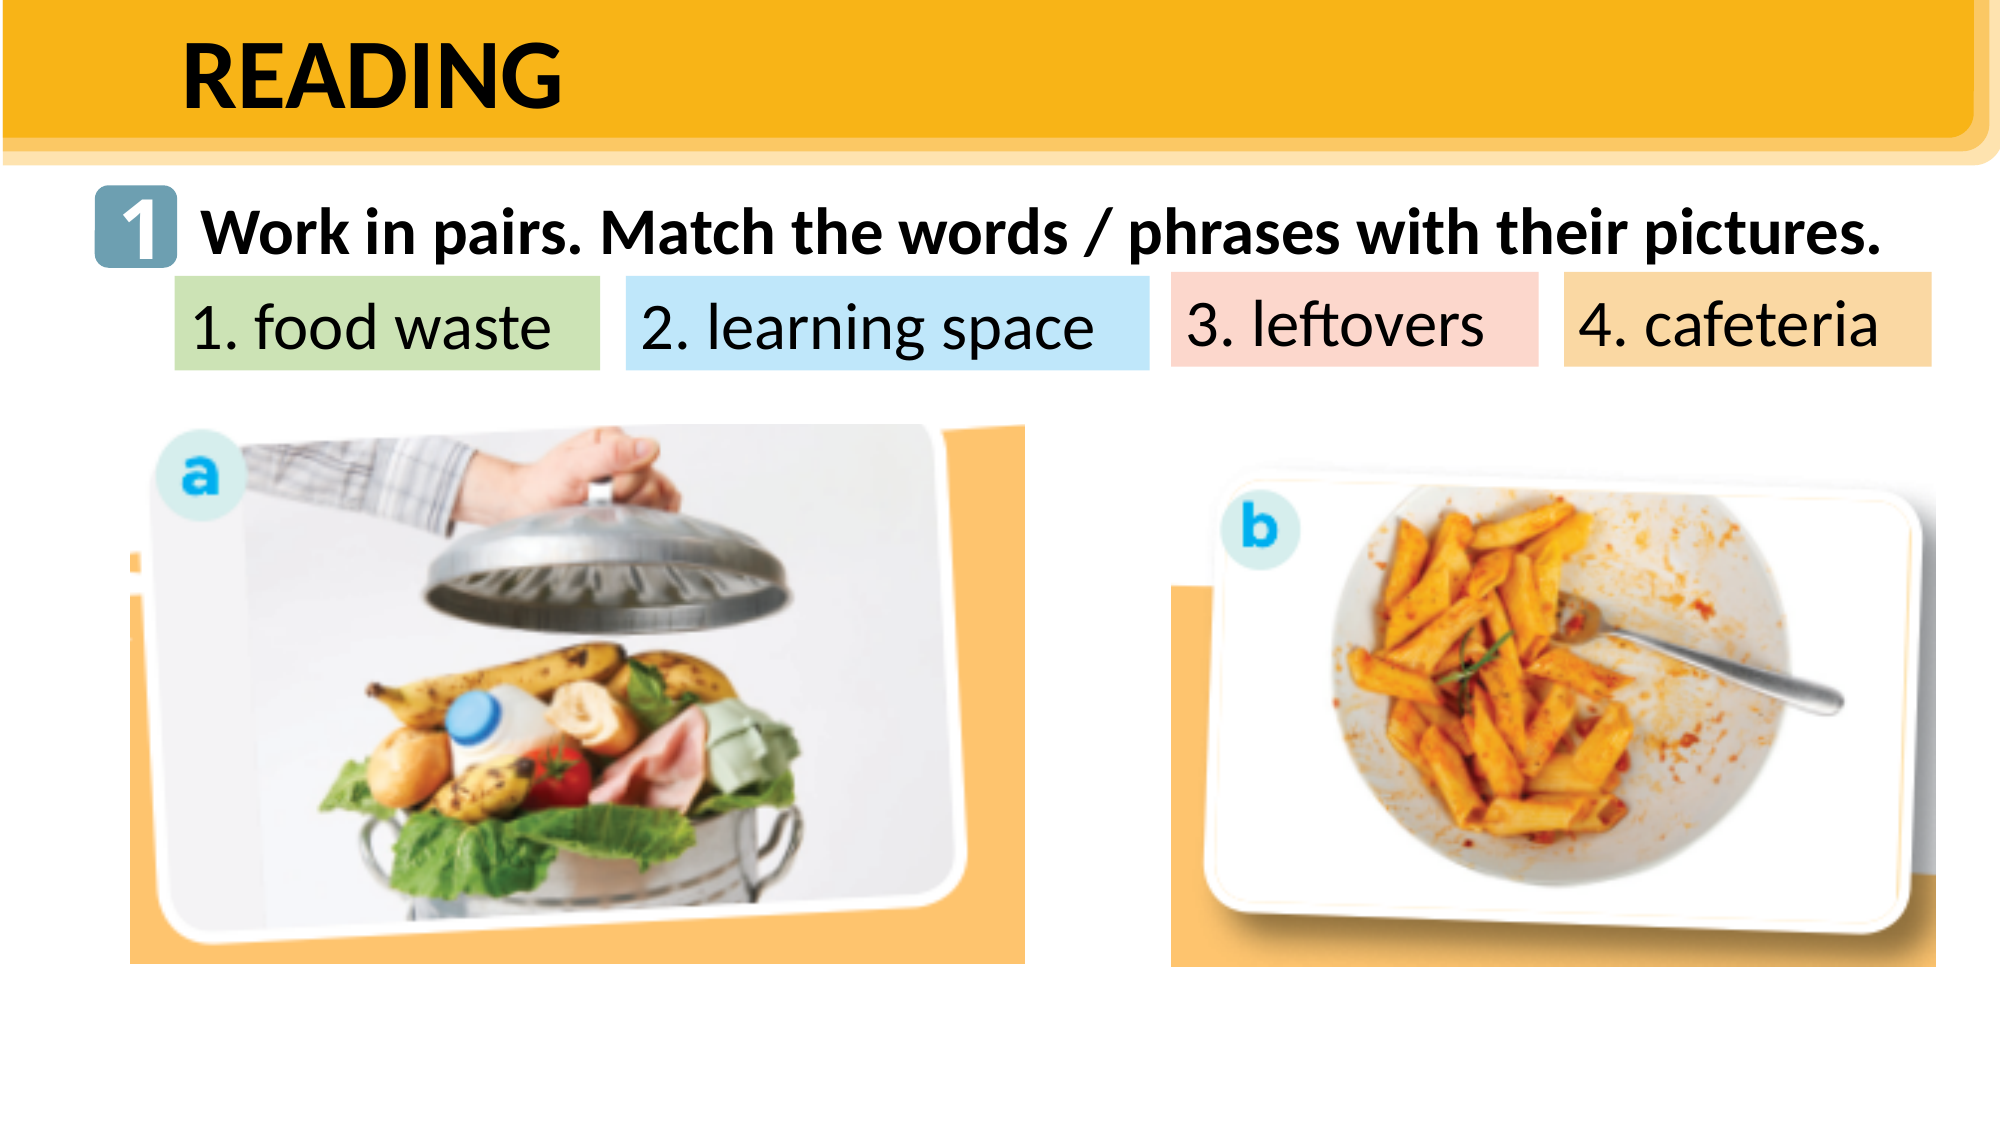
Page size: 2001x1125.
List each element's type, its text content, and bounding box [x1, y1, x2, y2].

text_box 1 [103, 168, 169, 284]
picture [1171, 446, 1936, 967]
picture [130, 424, 1025, 964]
text_box 2. learning space [625, 275, 1150, 371]
text_box [169, 185, 179, 268]
text_box [93, 185, 103, 268]
text_box 4. cafeteria [1564, 271, 1932, 367]
text_box 1. food waste [174, 275, 601, 371]
text_box 3. leftovers [1171, 271, 1539, 367]
text_box Work in pairs. Match the words / phrases with their pictures. [185, 180, 1972, 275]
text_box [2, 0, 2000, 166]
